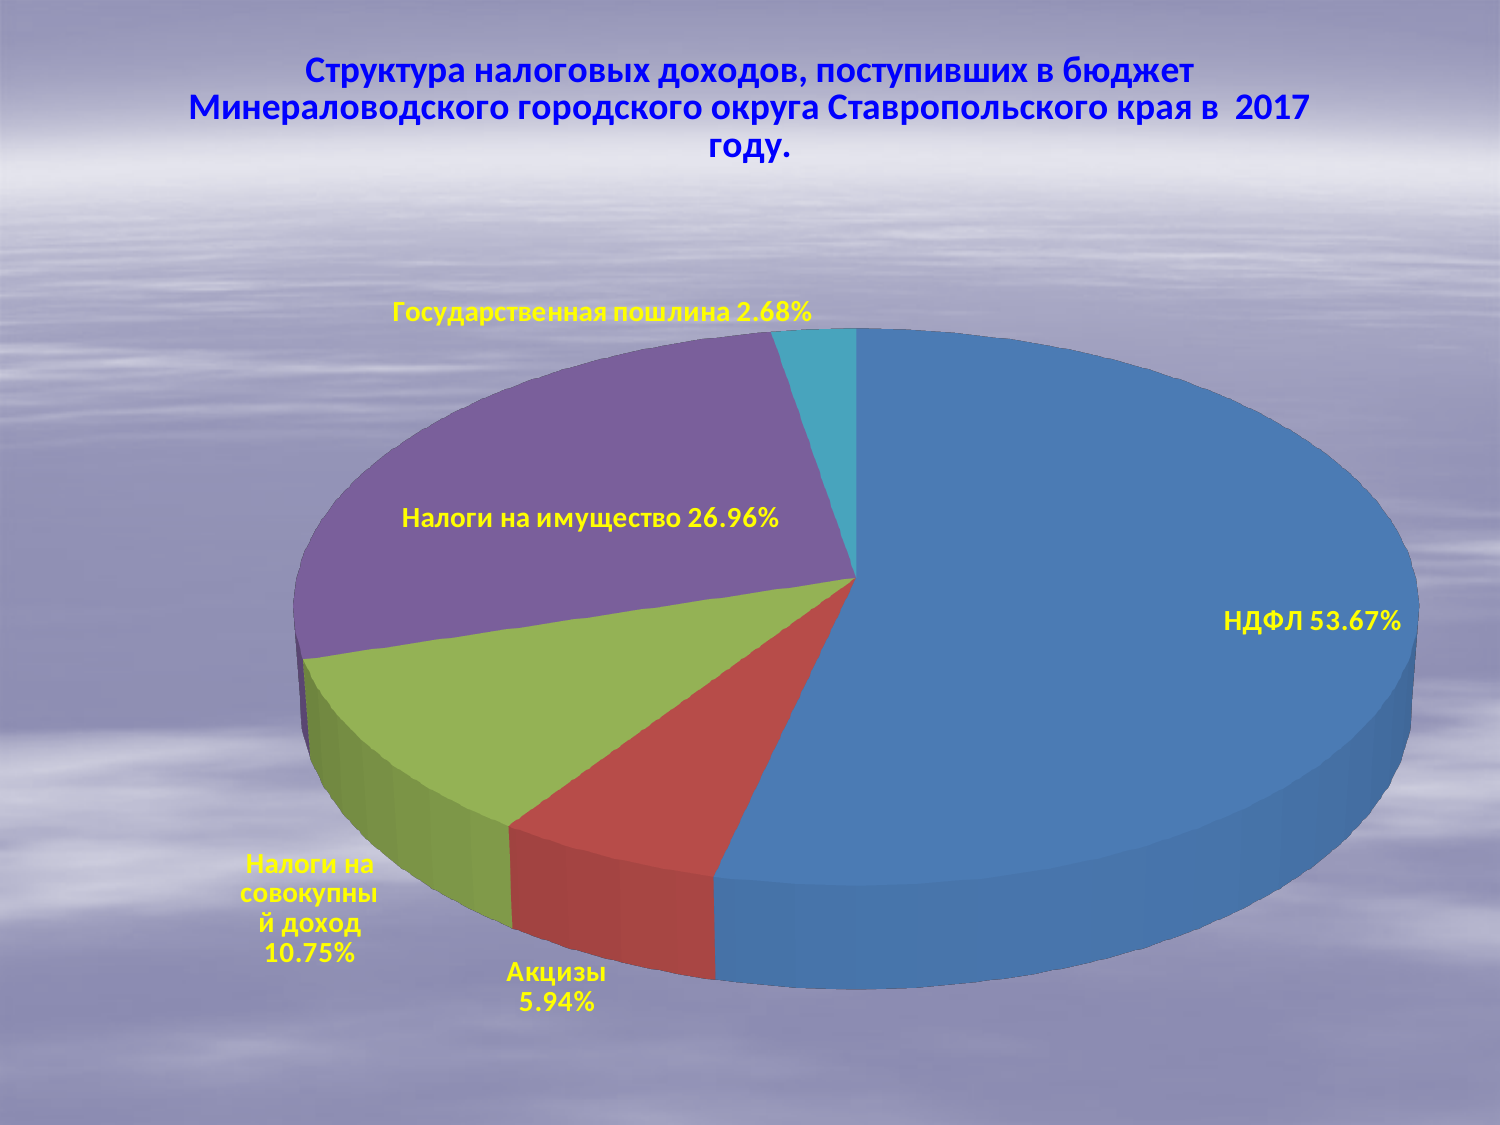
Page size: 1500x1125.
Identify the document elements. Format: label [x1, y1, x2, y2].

chart [0, 12, 1500, 1125]
